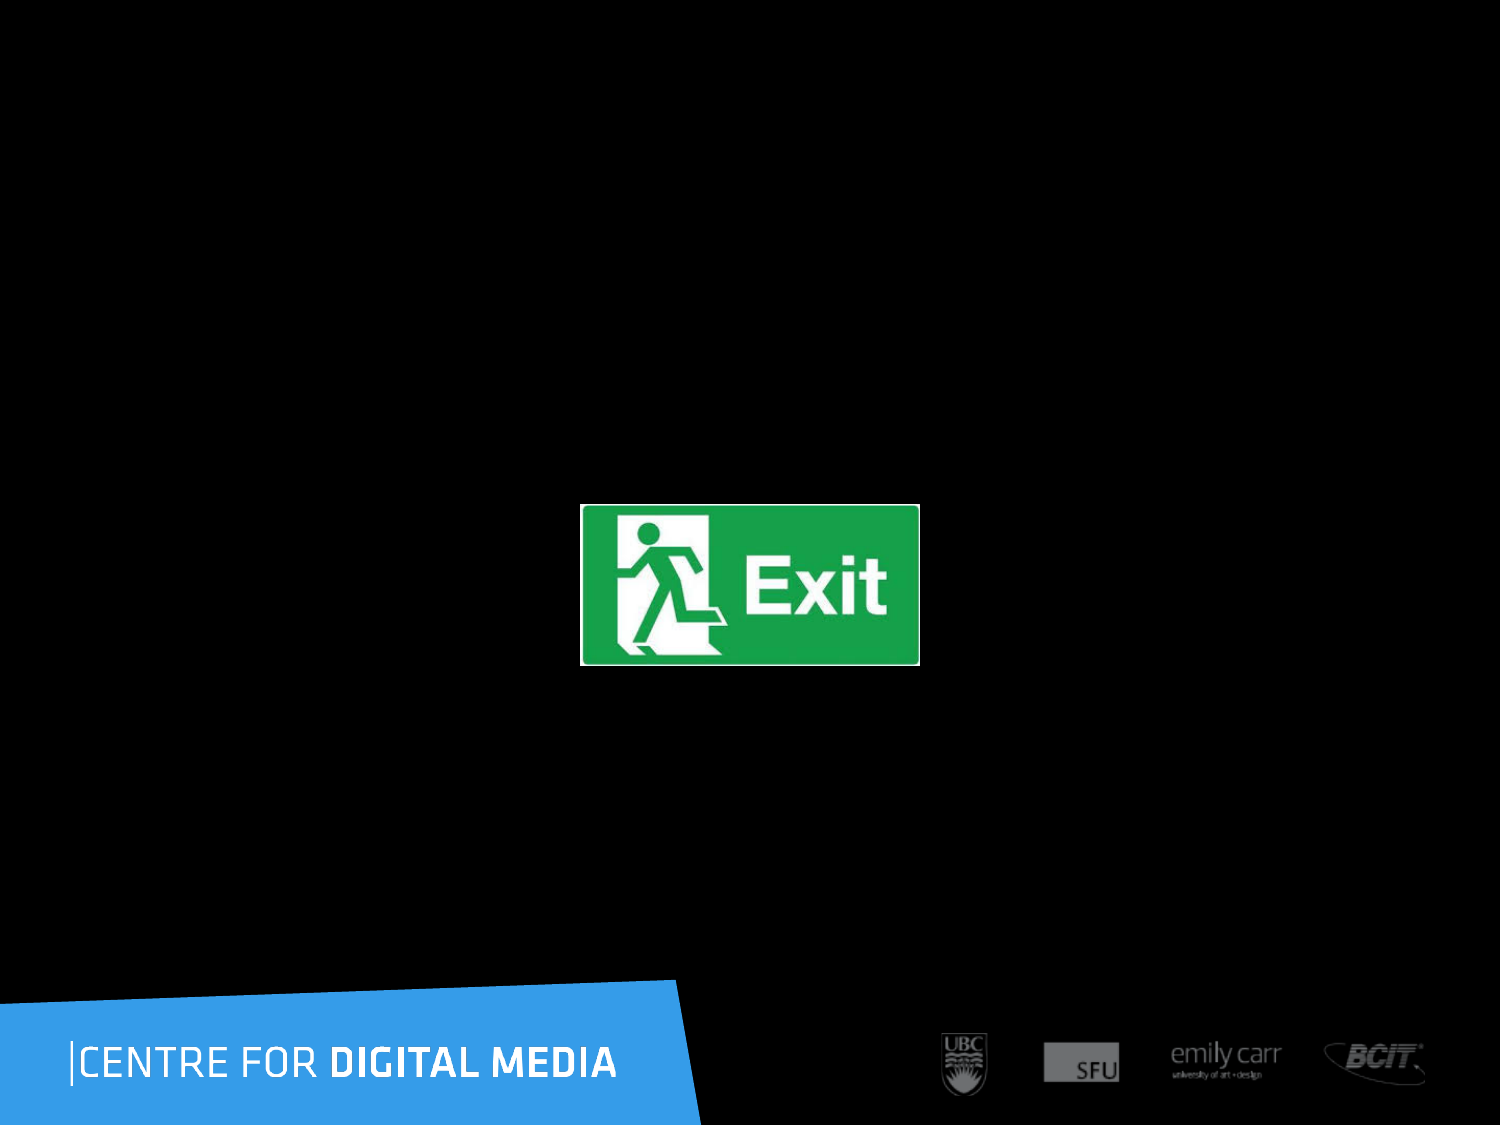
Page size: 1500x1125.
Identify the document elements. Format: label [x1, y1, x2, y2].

list [579, 504, 920, 666]
